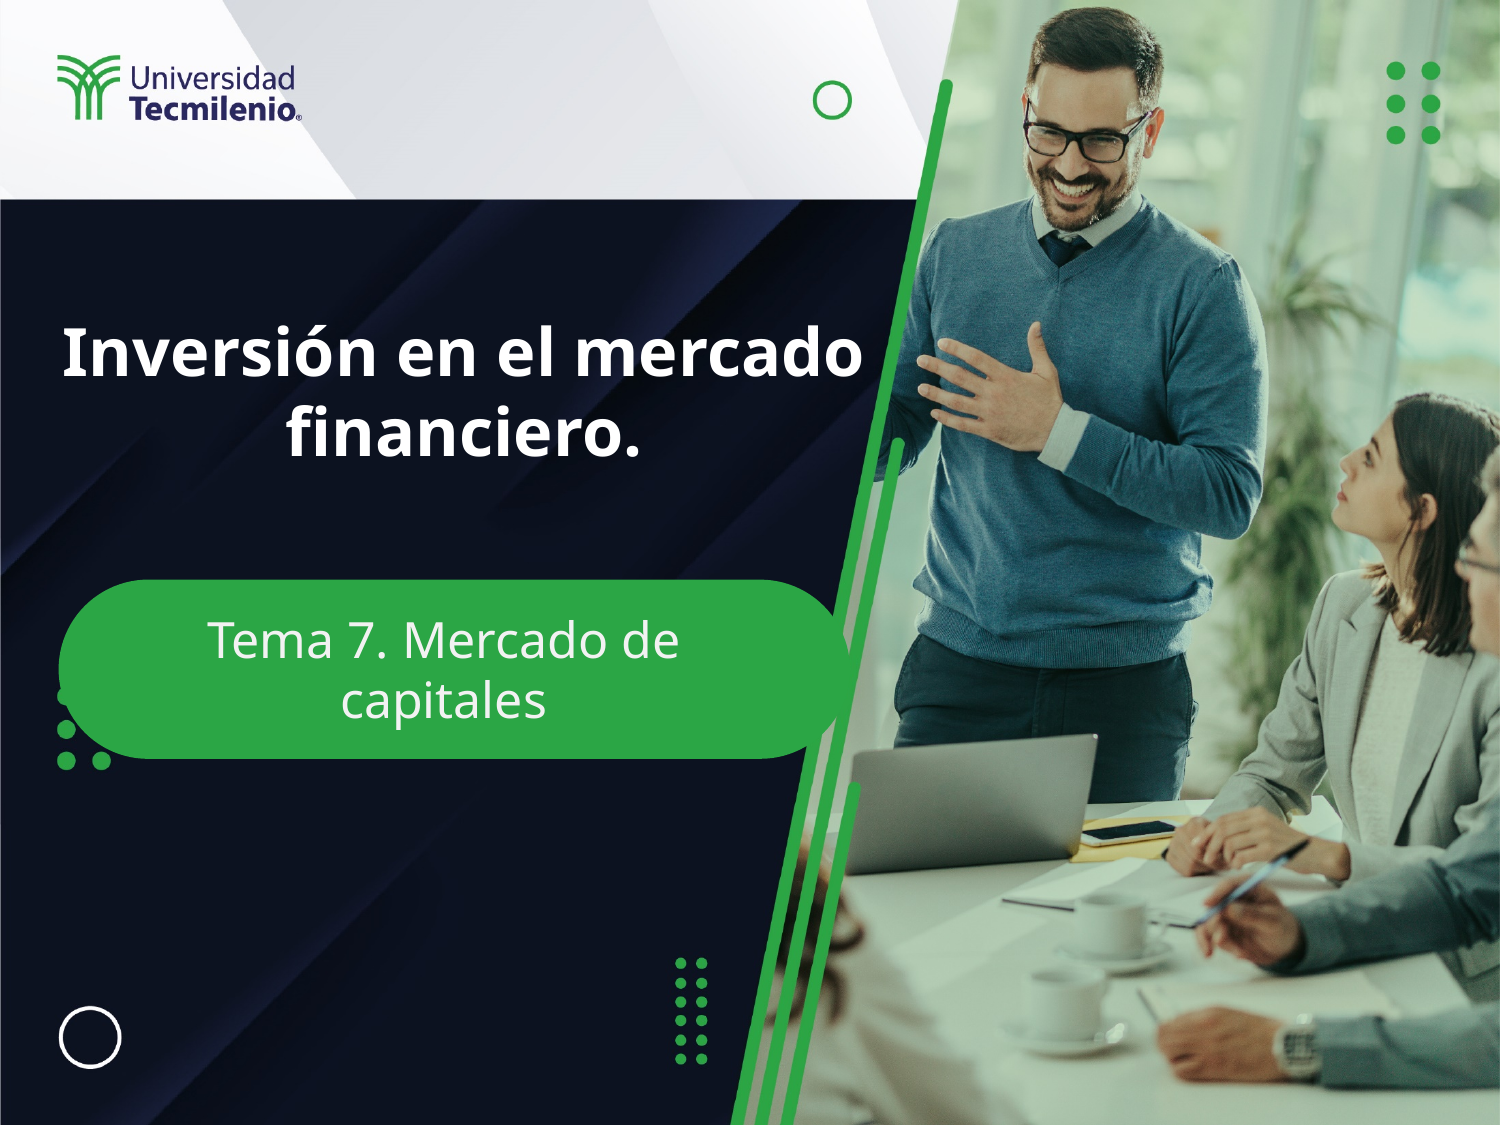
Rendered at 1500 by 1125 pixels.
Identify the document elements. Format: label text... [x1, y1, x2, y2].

title Inversión en el mercado financiero. [51, 309, 877, 498]
picture [0, 0, 1500, 1125]
text_box Tema 7. Mercado de capitales [87, 601, 800, 736]
text_box [56, 577, 853, 761]
